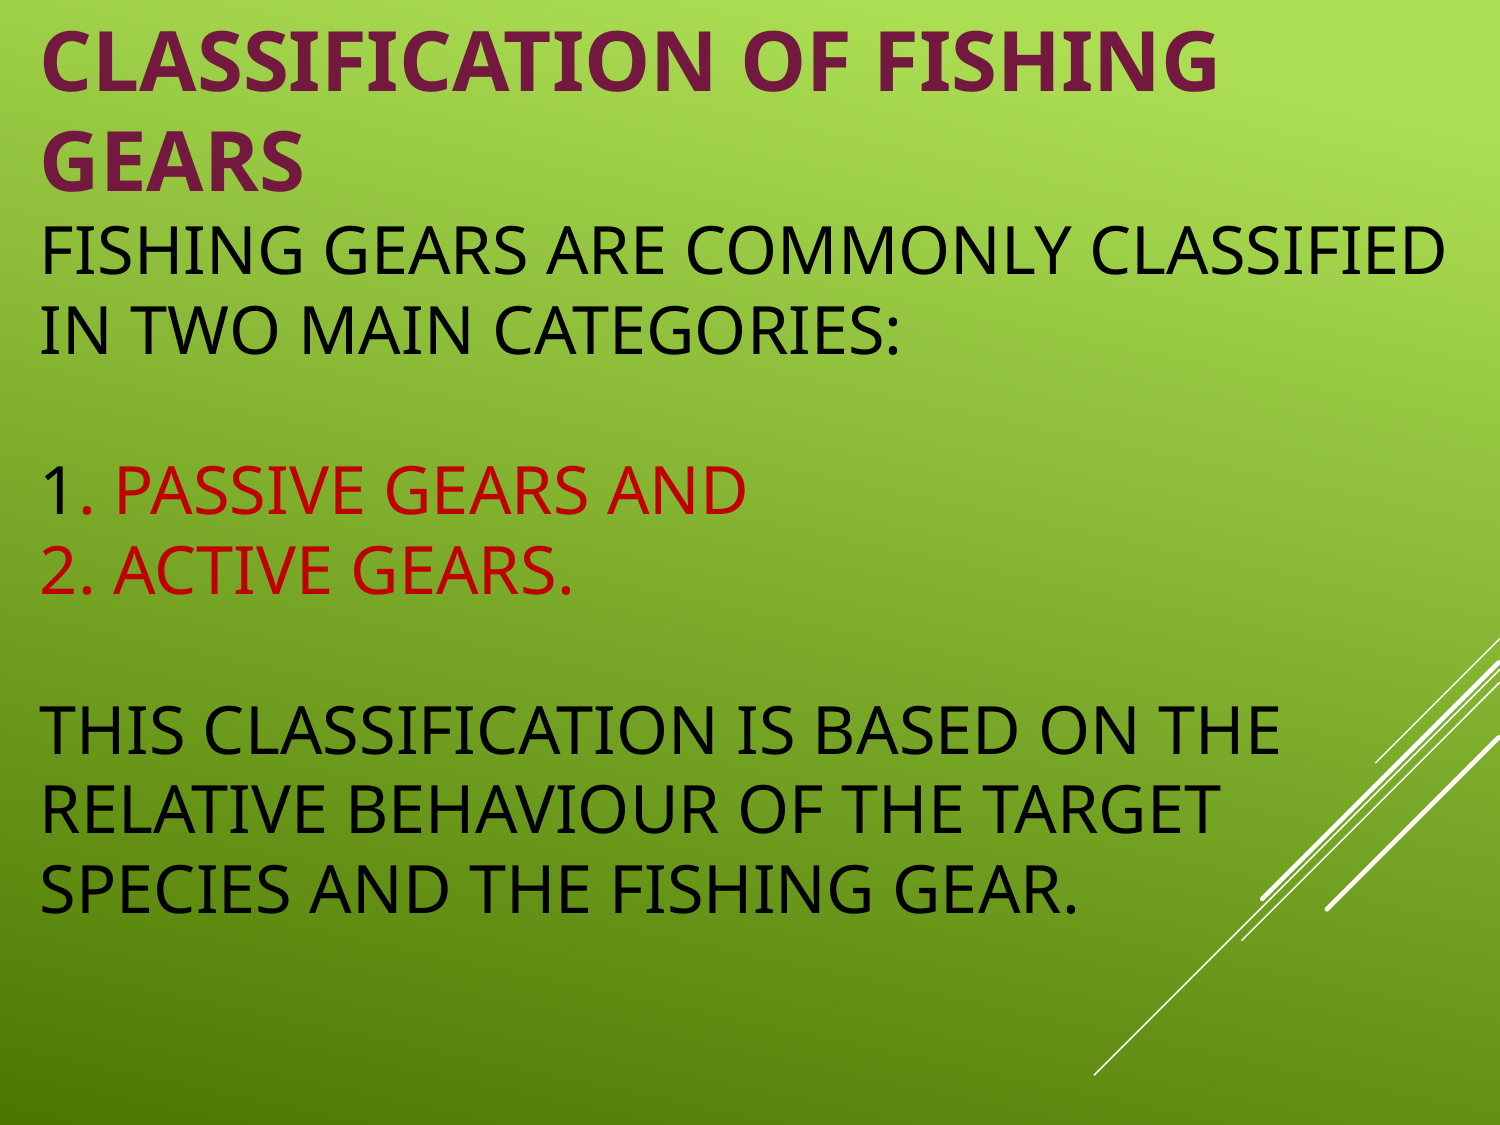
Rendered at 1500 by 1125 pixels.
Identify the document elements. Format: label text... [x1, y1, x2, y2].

title Classification of fishing gears Fishing gears are commonly classified in two main categories: 1. Passive Gears and 2. Active Gears. This classification is based on the relative behaviour of the target species and the fishing gear. [24, 37, 1475, 988]
